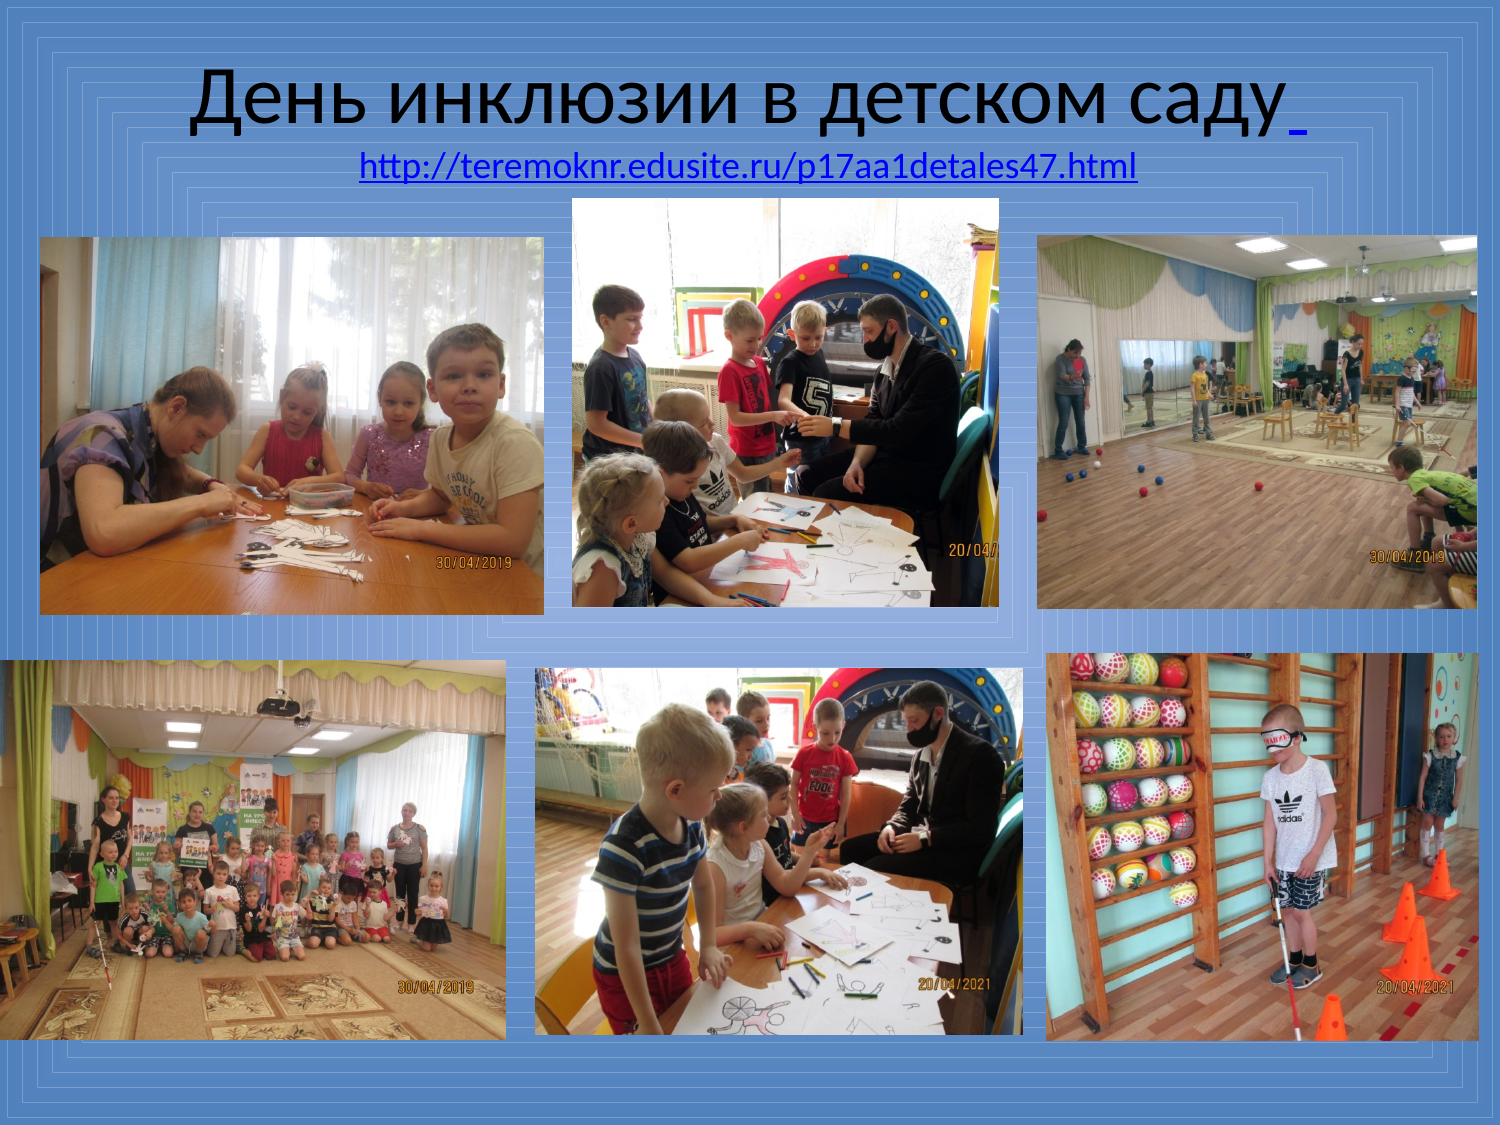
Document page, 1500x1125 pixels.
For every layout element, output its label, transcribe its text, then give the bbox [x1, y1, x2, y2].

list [1046, 653, 1479, 1041]
picture [0, 660, 506, 1041]
title День инклюзии в детском саду http://teremoknr.edusite.ru/p17aa1detales47.html [73, 21, 1424, 205]
picture [1037, 235, 1477, 610]
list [40, 237, 545, 616]
picture [572, 198, 999, 608]
picture [535, 668, 1024, 1035]
